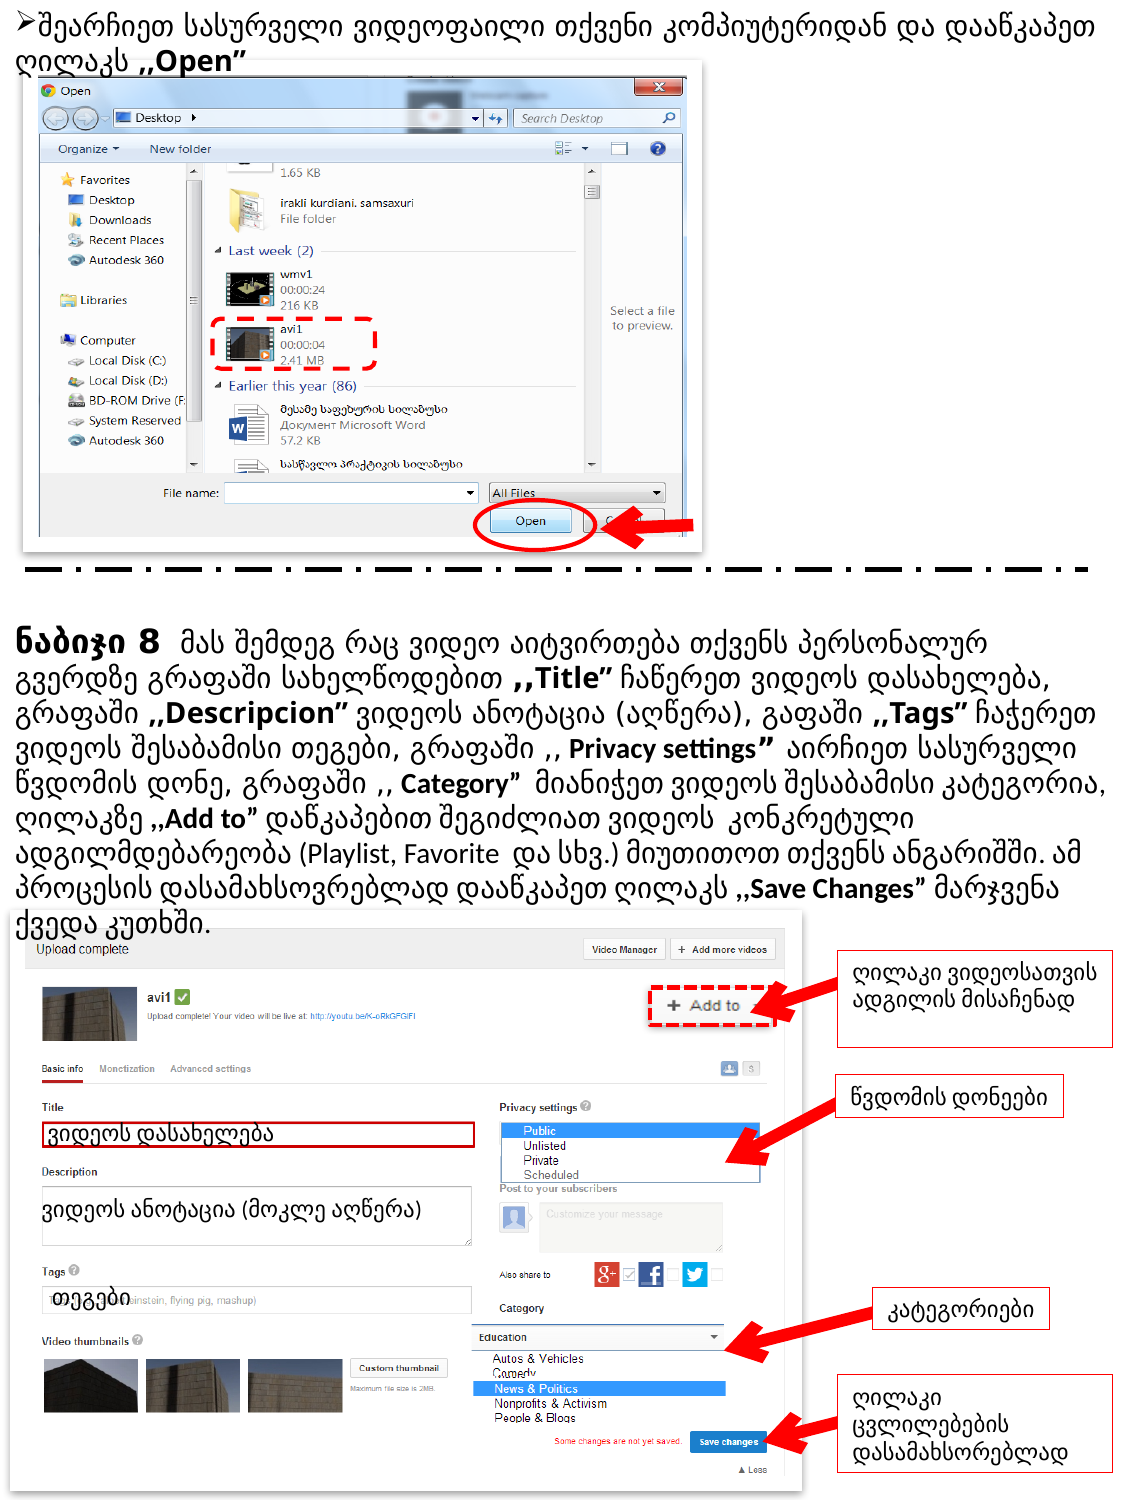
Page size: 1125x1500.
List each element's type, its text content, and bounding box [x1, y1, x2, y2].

picture [37, 74, 688, 538]
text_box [724, 1096, 851, 1163]
text_box წვდომის დონეები [835, 1074, 1064, 1118]
text_box ნაბიჯი 8 მას შემდეგ რაც ვიდეო აიტვირთება თქვენს პერსონალურ გვერდზე გრაფაში სახელწოდებით ,,Title” ჩაწერეთ ვიდეოს დასახელება, გრაფაში ,,Descripcion” ვიდეოს ანოტაცია (აღწერა), გაფაში ,,Tags” ჩაჭერეთ ვიდეოს შესაბამისი თეგები, გრაფაში ,, Privacy settings” აირჩიეთ სასურველი წვდომის დონე, გრაფაში ,, Category” მიანიჭეთ ვიდეოს შესაბამისი კატეგორია, ღილაკზე ,,Add to” დაწკაპებით შეგიძლიათ ვიდეოს კონკრეტული ადგილმდებარეობა (Playlist, Favorite და სხვ.) მიუთითოთ თქვენს ანგარიშში. ამ პროცესის დასამახსოვრებლად დააწკაპეთ ღილაკს ,,Save Changes” მარჯვენა ქვედა კუთხში. [0, 612, 1125, 982]
text_box შეარჩიეთ სასურველი ვიდეოფაილი თქვენი კომპიუტერიდან და დააწკაპეთ ღილაკს ,,Open” [0, 0, 1125, 85]
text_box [599, 524, 694, 530]
text_box ღილაკი ცვლილებების დასამახსორებლად [837, 1374, 1113, 1473]
text_box [498, 547, 572, 553]
text_box ღილაკი ვიდეოსათვის ადგილის მისაჩენად [837, 982, 1113, 1048]
picture [649, 987, 772, 1026]
text_box კატეგორიები [872, 1287, 1050, 1330]
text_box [749, 974, 863, 1013]
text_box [762, 1399, 927, 1442]
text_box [723, 1308, 888, 1351]
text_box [24, 924, 788, 1477]
